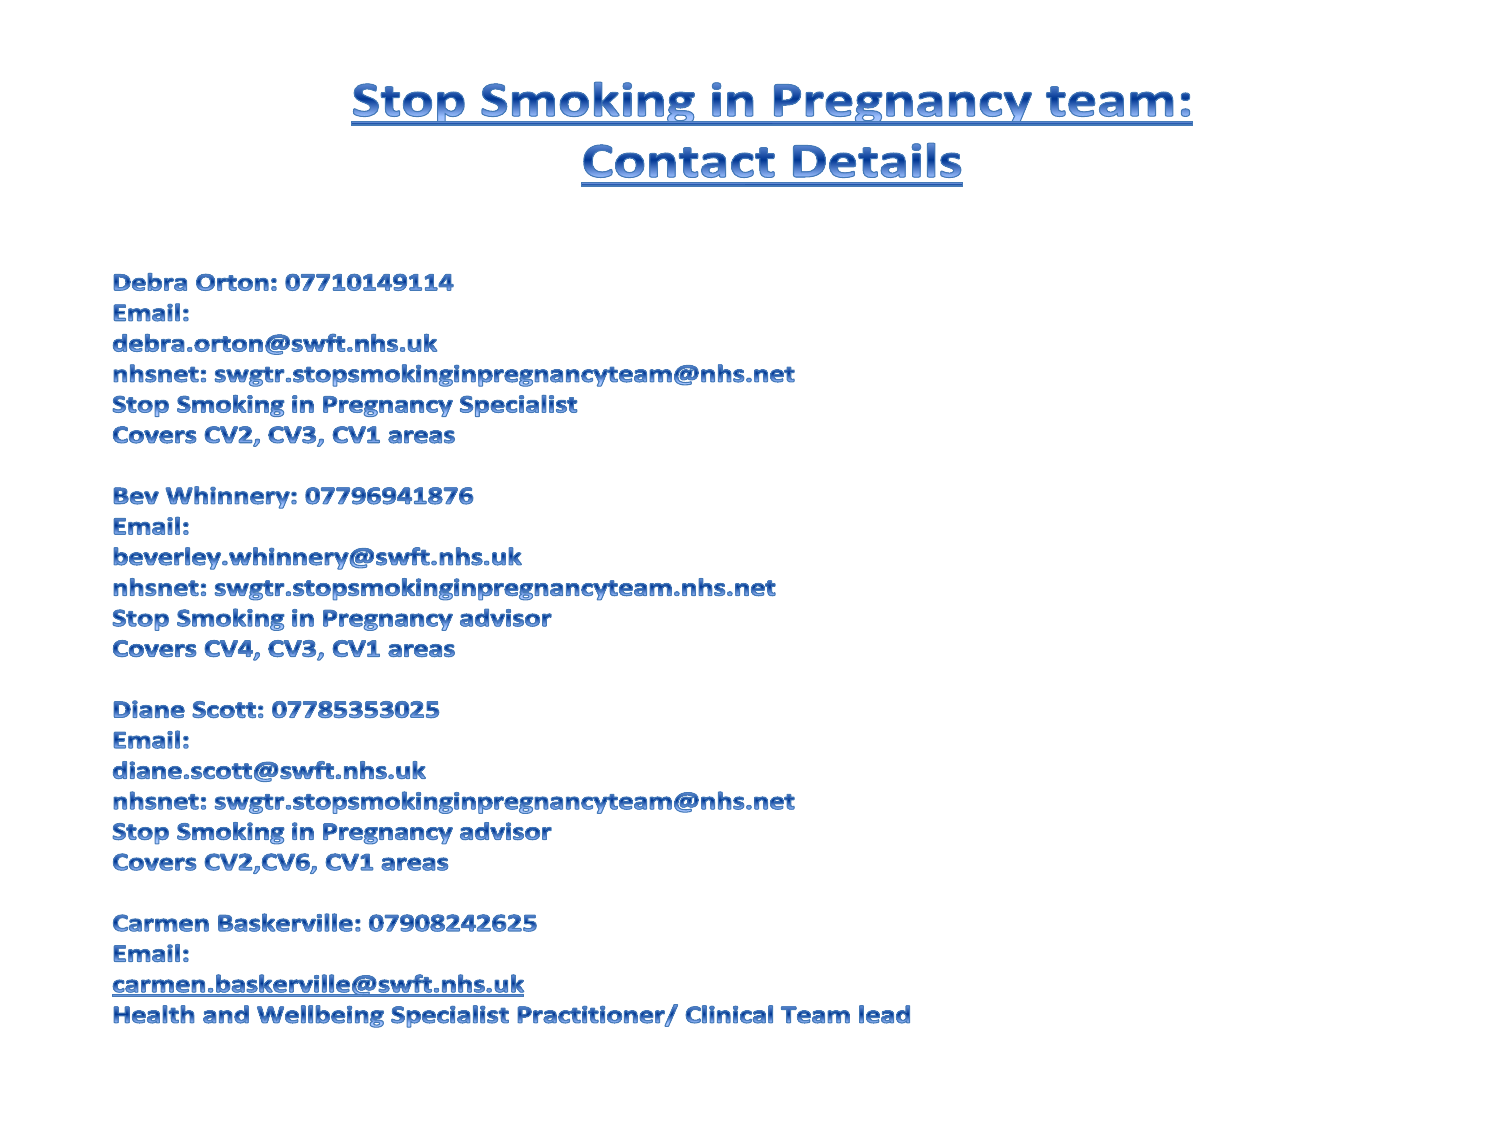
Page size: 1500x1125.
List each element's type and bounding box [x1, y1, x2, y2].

picture [112, 68, 1436, 1057]
